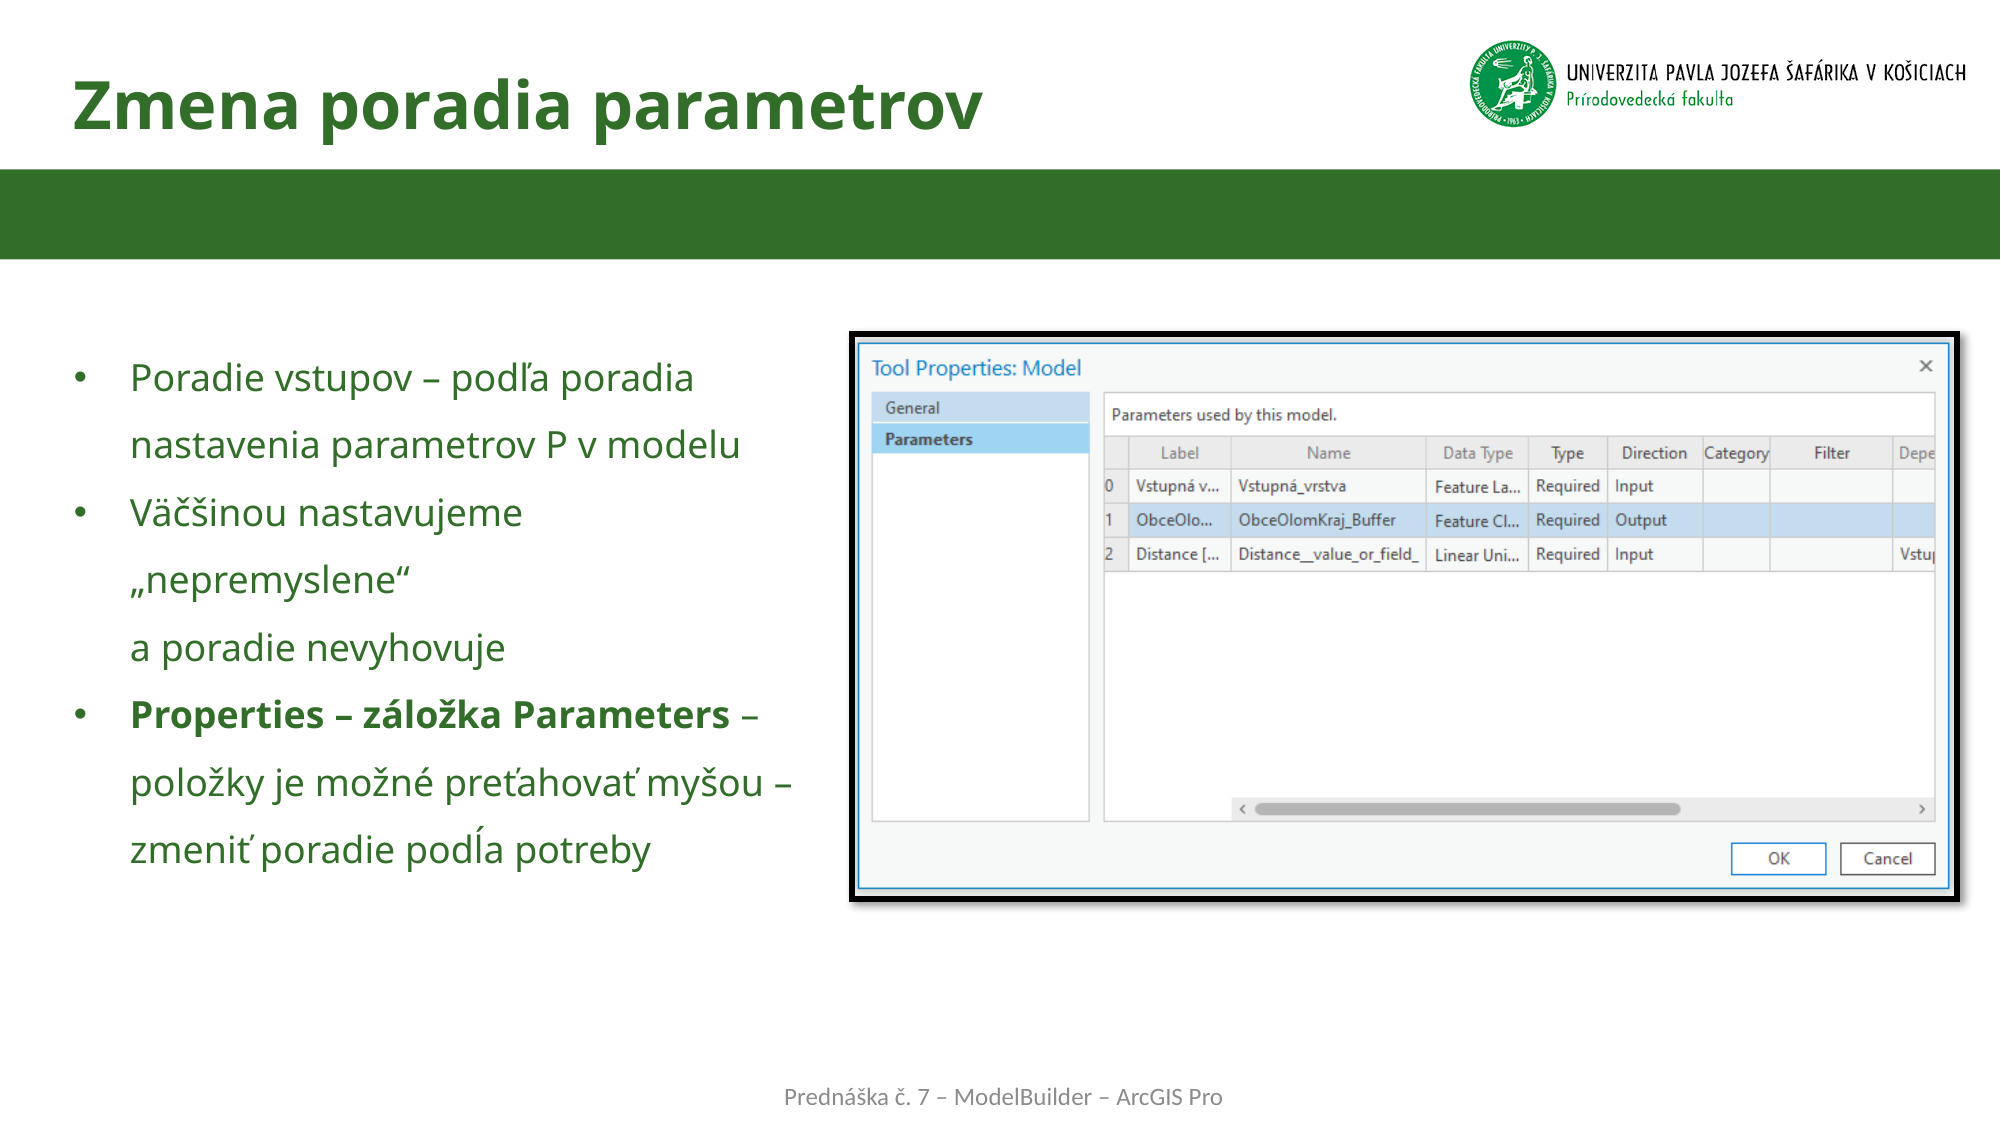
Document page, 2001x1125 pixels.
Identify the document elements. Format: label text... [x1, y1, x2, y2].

footer Prednáška č. 7 – ModelBuilder – ArcGIS Pro [428, 1096, 1580, 1125]
picture [854, 336, 1955, 896]
text_box [0, 168, 2000, 260]
text_box Poradie vstupov – podľa poradia nastavenia parametrov P v modelu Väčšinou nastavujeme „nepremyslene“ a poradie nevyhovuje Properties – záložka Parameters – položky je možné preťahovať myšou – zmeniť poradie podĺa potreby [58, 323, 811, 879]
picture [1468, 38, 1967, 131]
text_box Zmena poradia parametrov [58, 55, 2000, 150]
